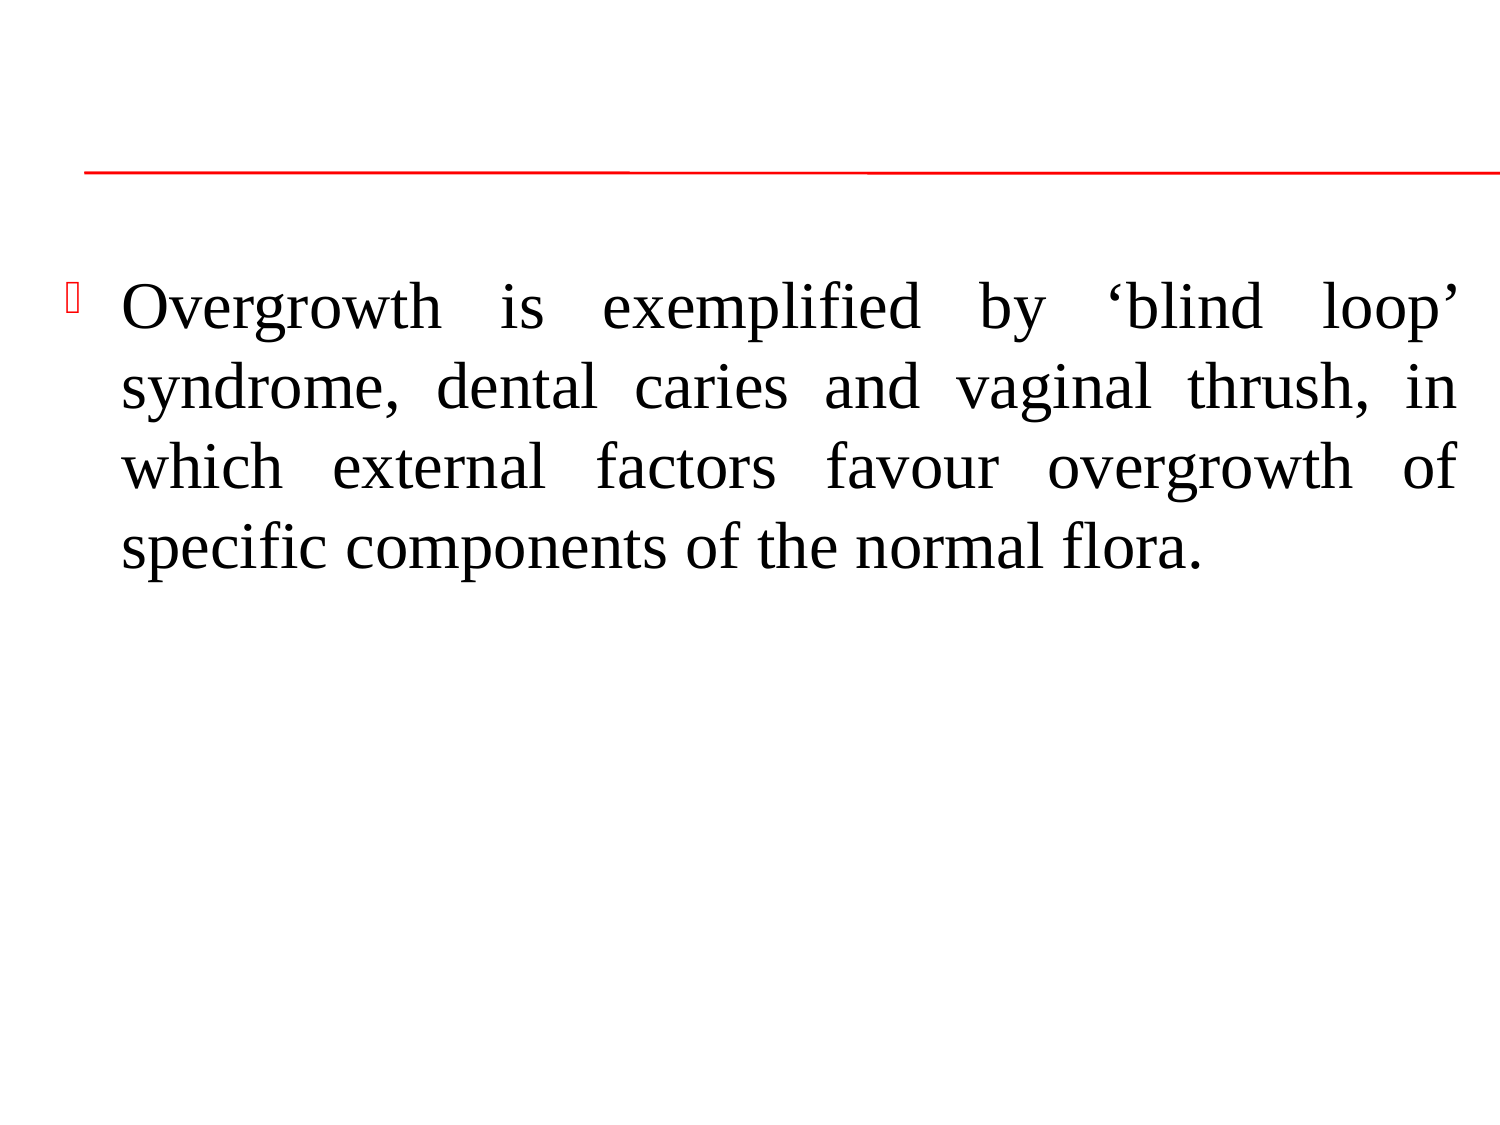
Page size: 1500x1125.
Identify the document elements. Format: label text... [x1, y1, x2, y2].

list Overgrowth is exemplified by ‘blind loop’ syndrome, dental caries and vaginal thrush, in which external factors favour overgrowth of specific components of the normal flora. [50, 254, 1475, 998]
